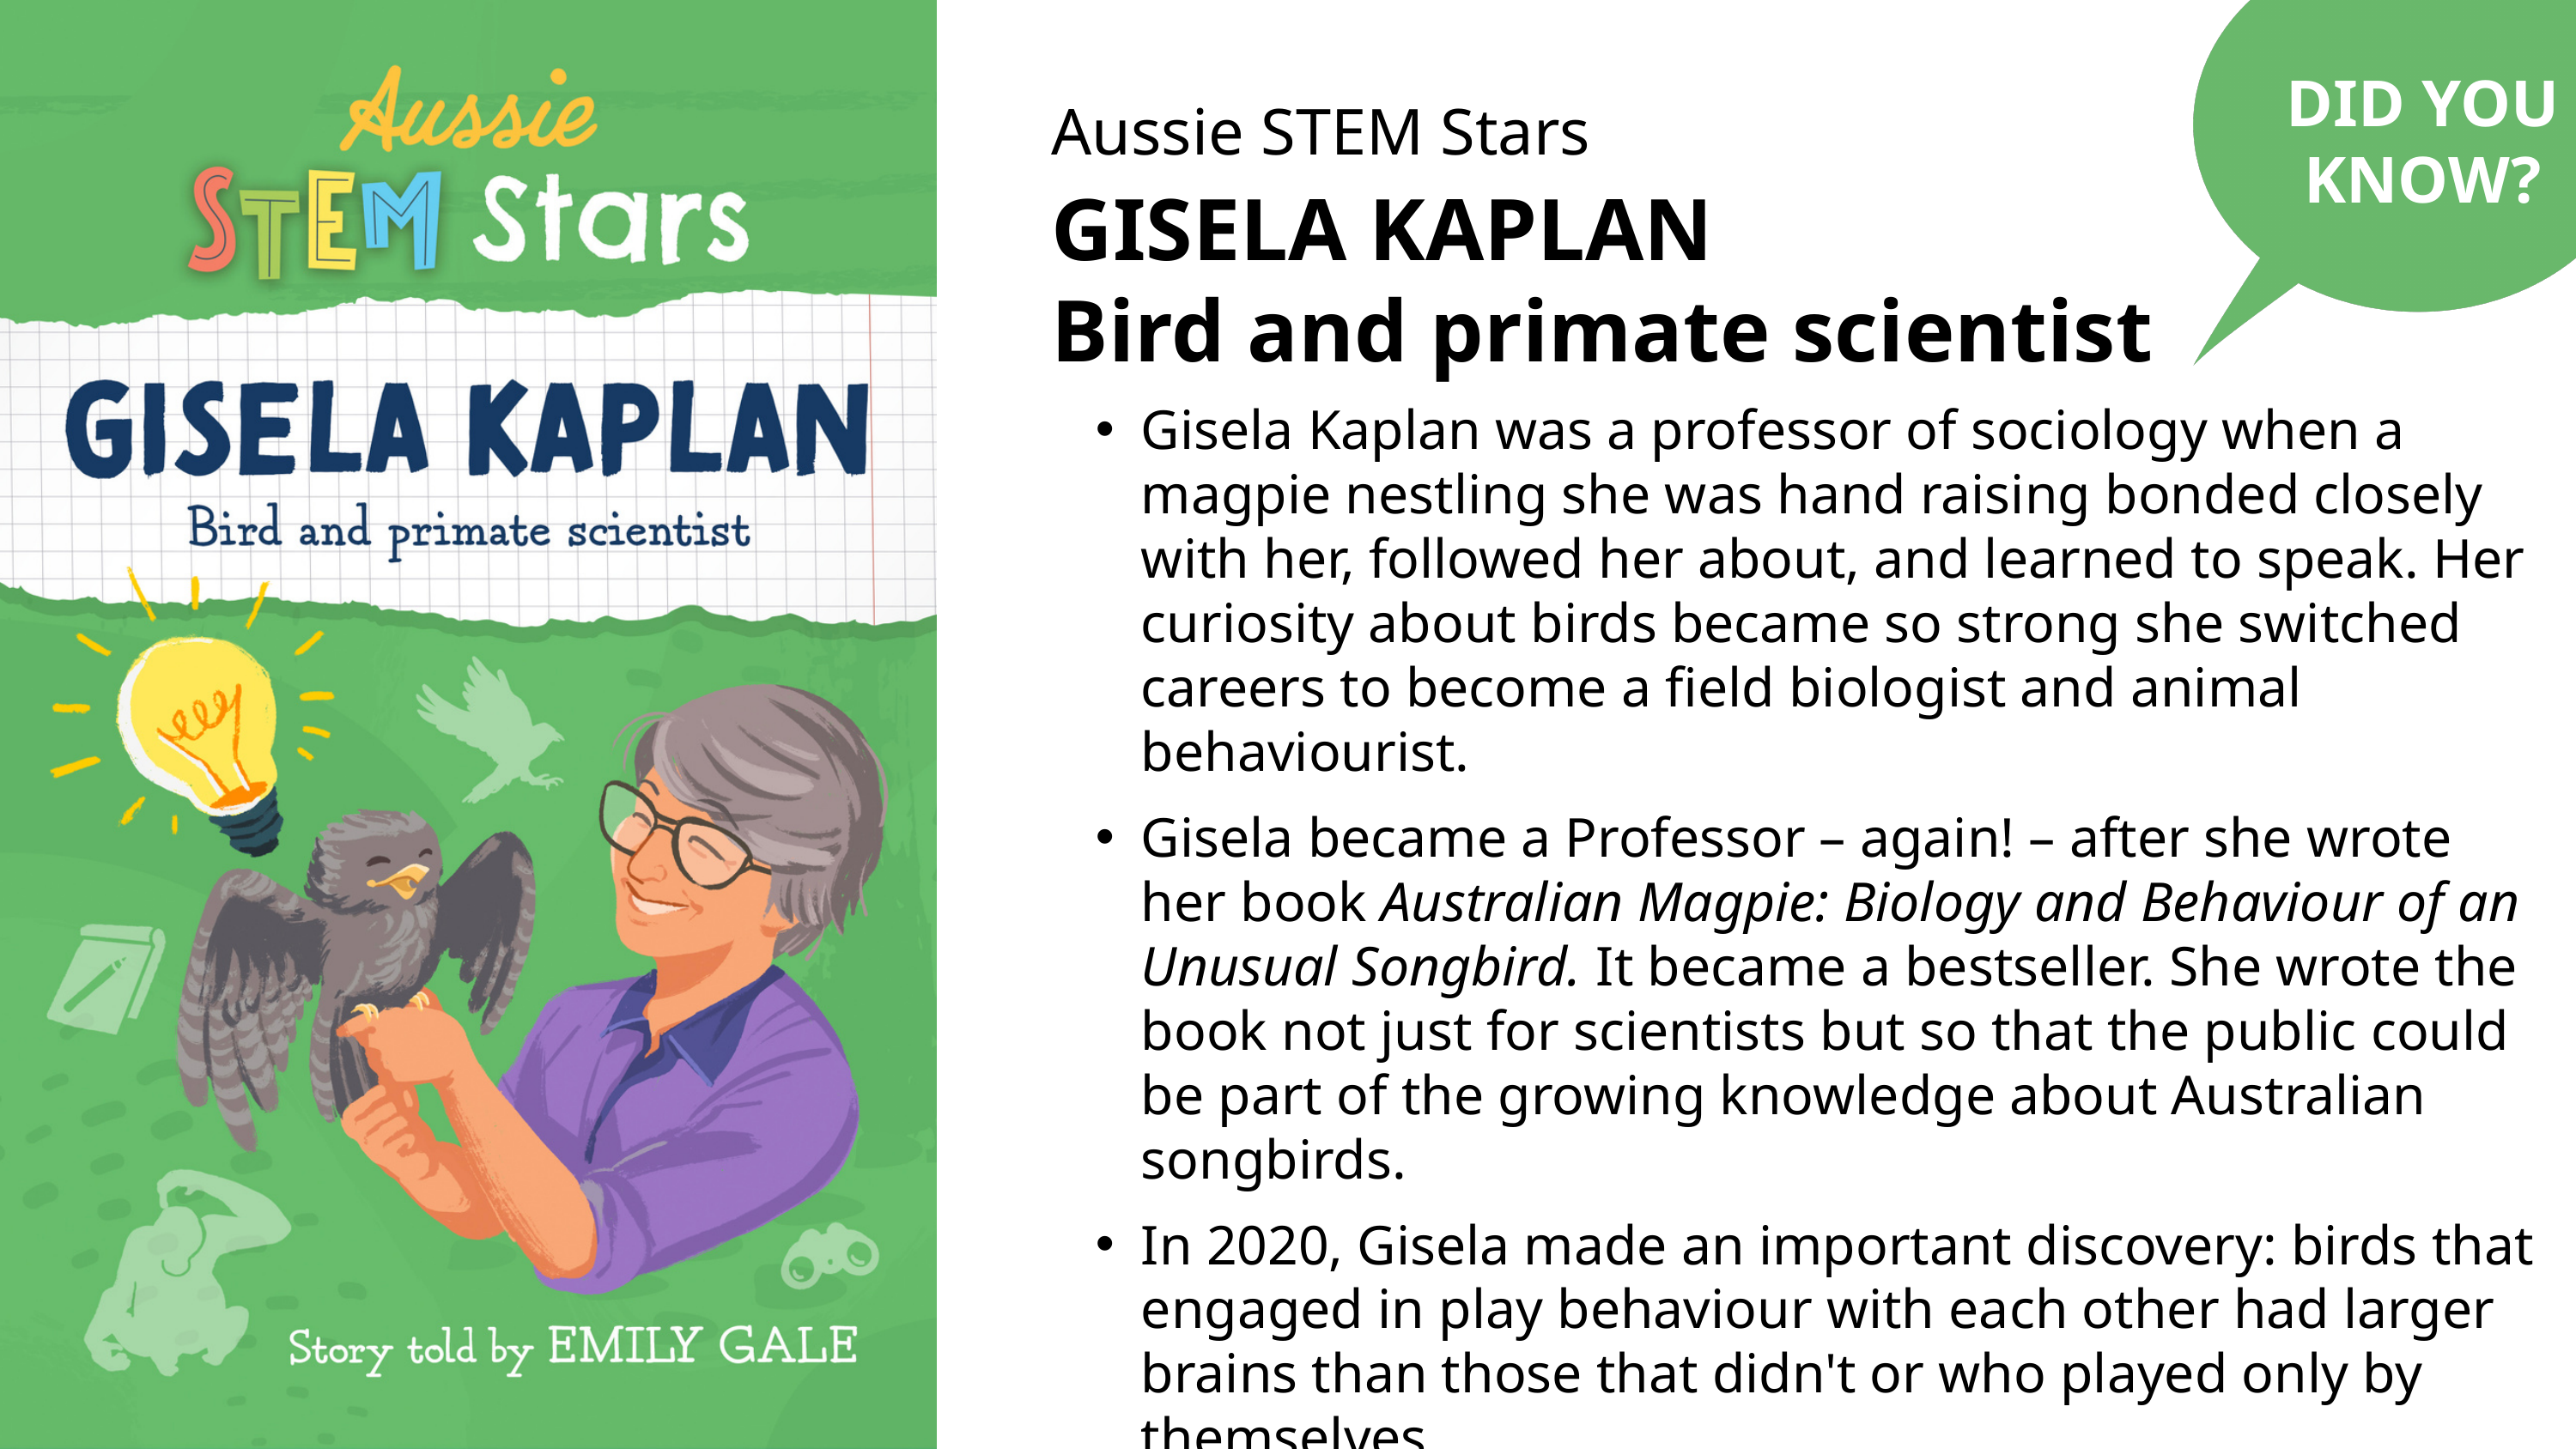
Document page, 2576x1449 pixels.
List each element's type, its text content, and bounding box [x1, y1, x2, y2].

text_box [2154, 0, 2576, 366]
text_box Gisela Kaplan was a professor of sociology when a magpie nestling she was hand raising bonded closely with her, followed her about, and learned to speak. Her curiosity about birds became so strong she switched careers to become a field biologist and animal behaviourist. Gisela became a Professor – again! – after she wrote her book Australian Magpie: Biology and Behaviour of an Unusual Songbird. It became a bestseller. She wrote the book not just for scientists but so that the public could be part of the growing knowledge about Australian songbirds. In 2020, Gisela made an important discovery: birds that engaged in play behaviour with each other had larger brains than those that didn't or who played only by themselves. [1049, 396, 2551, 1449]
text_box GISELA KAPLAN Bird and primate scientist [1051, 175, 2454, 379]
picture [0, 0, 938, 1449]
text_box Aussie STEM Stars [1051, 79, 2014, 168]
